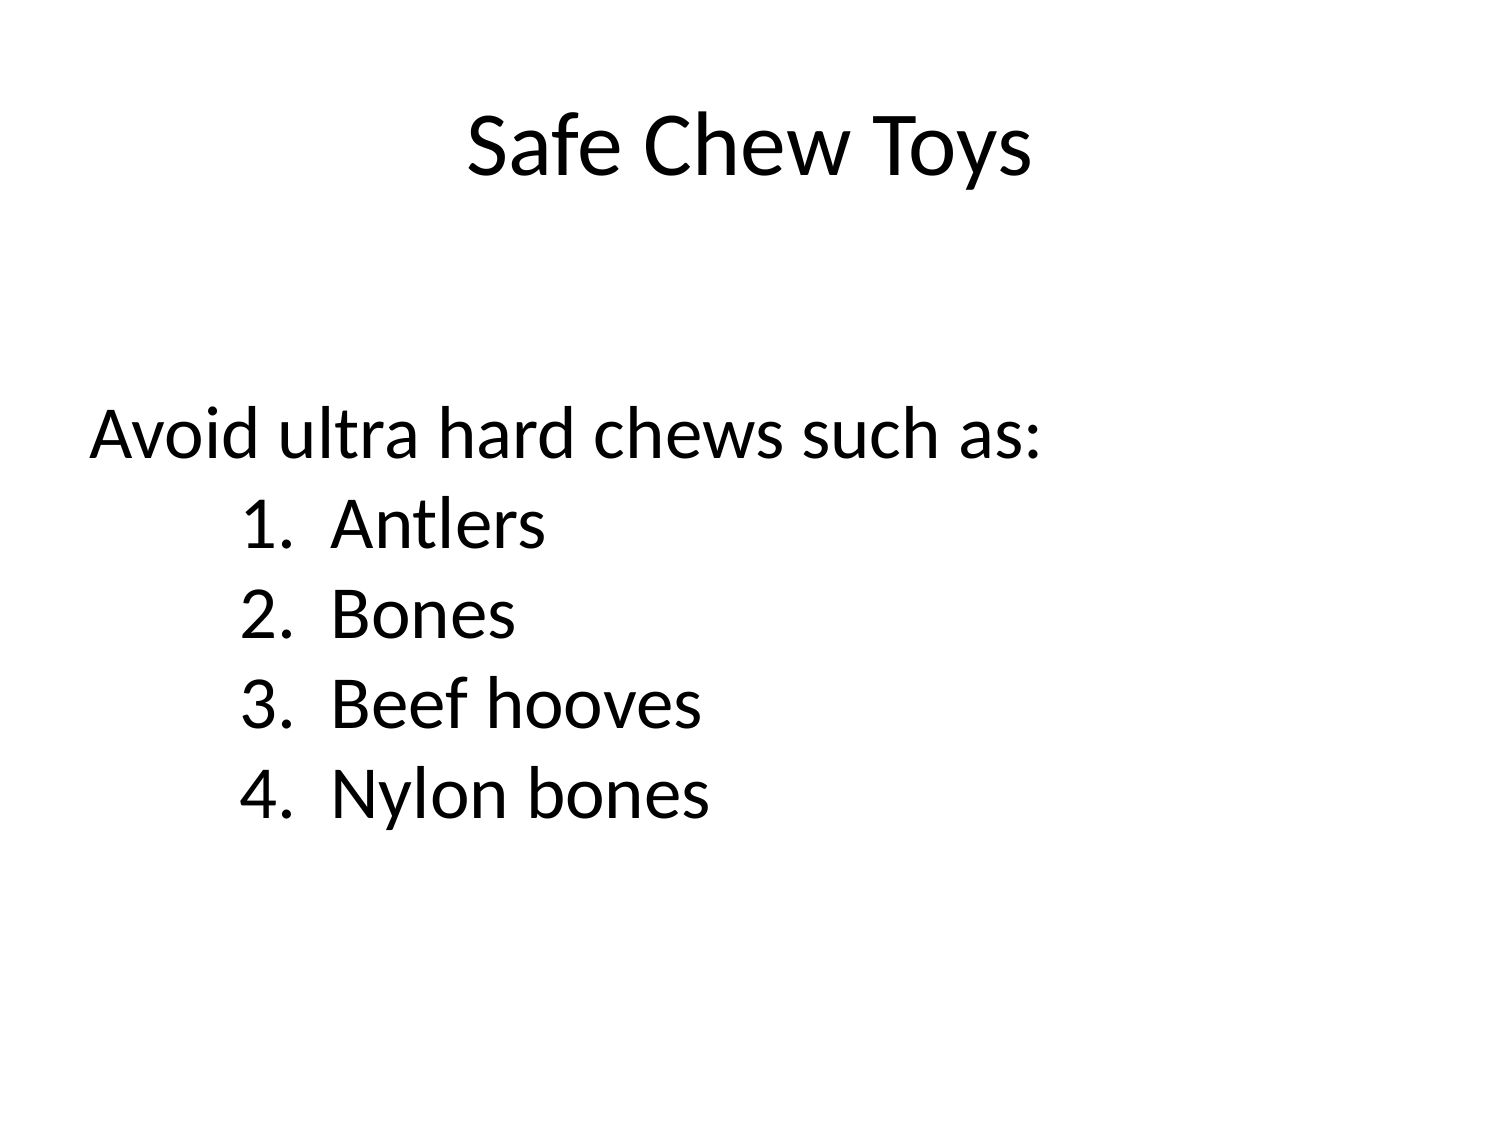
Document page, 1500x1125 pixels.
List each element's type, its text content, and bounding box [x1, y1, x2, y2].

text_box Avoid ultra hard chews such as: 1. Antlers 2. Bones 3. Beef hooves 4. Nylon bones [75, 376, 1472, 931]
title Safe Chew Toys [75, 45, 1425, 233]
